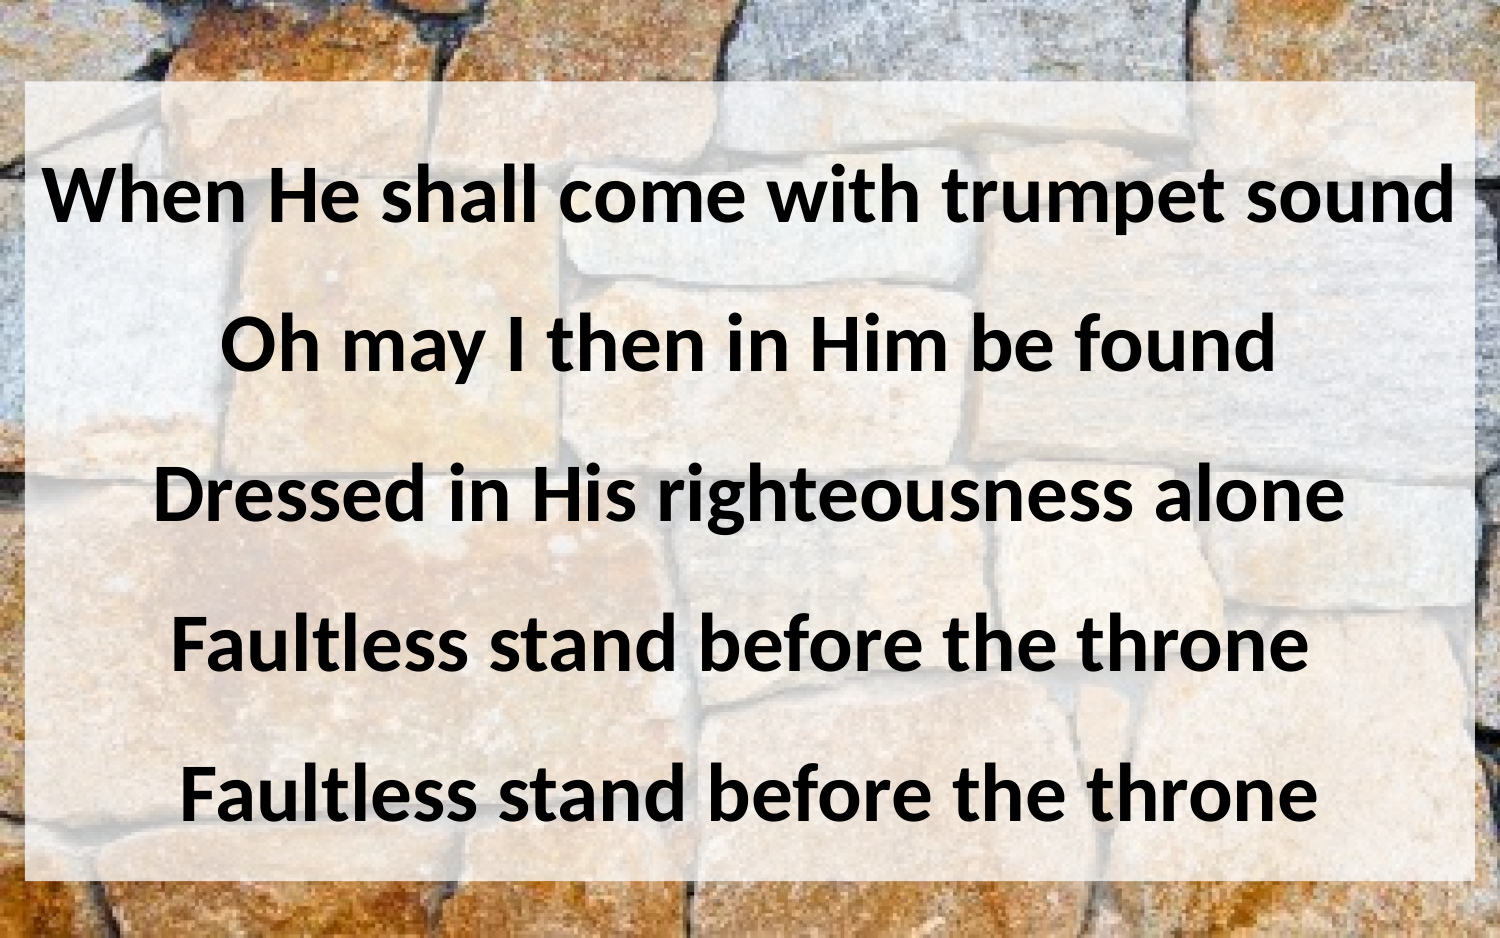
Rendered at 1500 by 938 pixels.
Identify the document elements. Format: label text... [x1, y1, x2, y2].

title When He shall come with trumpet sound Oh may I then in Him be found Dressed in His righteousness alone Faultless stand before the throne Faultless stand before the throne [24, 81, 1475, 882]
picture [0, 0, 1500, 938]
